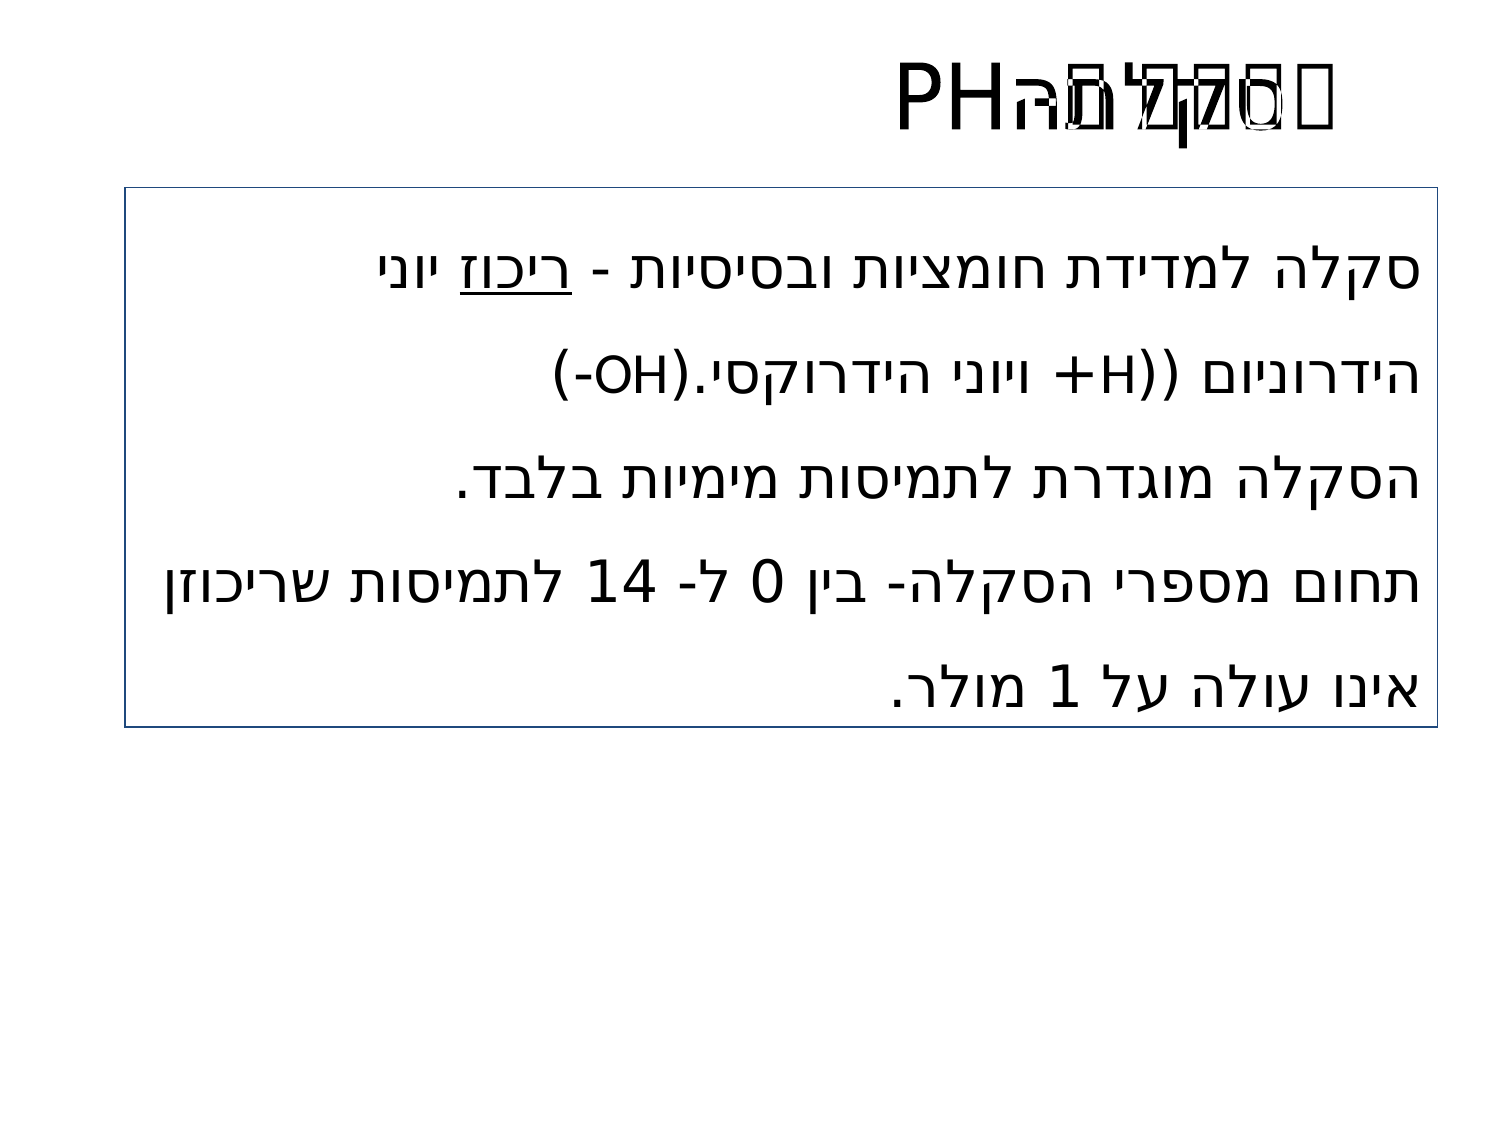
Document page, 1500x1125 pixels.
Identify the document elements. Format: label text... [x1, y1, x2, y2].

text_box סקלה למדידת חומציות ובסיסיות - ריכוז יוני הידרוניום ((H+ ויוני הידרוקסי.(OH-) הסקלה מוגדרת לתמיסות מימיות בלבד. תחום מספרי הסקלה- בין 0 ל- 14 לתמיסות שריכוזן אינו עולה על 1 מולר. [125, 187, 1438, 727]
